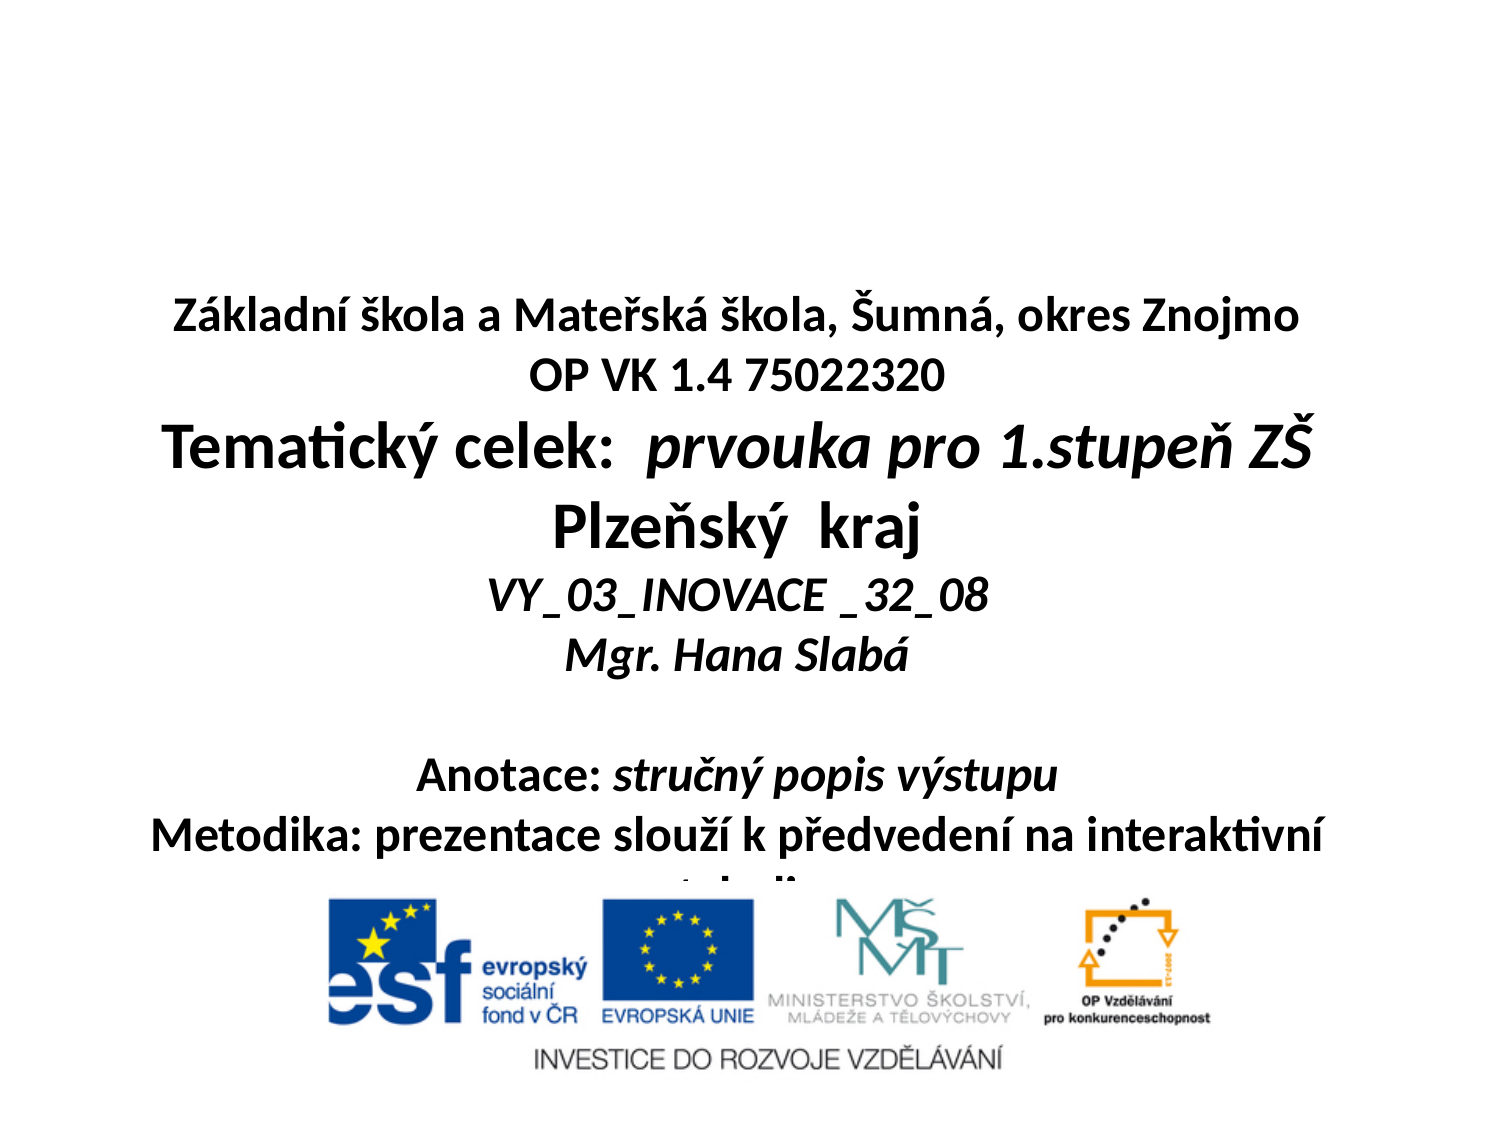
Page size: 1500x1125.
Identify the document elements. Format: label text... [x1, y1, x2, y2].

picture [300, 881, 1239, 1087]
title Základní škola a Mateřská škola, Šumná, okres Znojmo OP VK 1.4 75022320 Tematický celek: prvouka pro 1.stupeň ZŠ Plzeňský kraj VY_03_INOVACE _32_08 Mgr. Hana Slabá Anotace: stručný popis výstupu Metodika: prezentace slouží k předvedení na interaktivní tabuli [100, 78, 1376, 1125]
